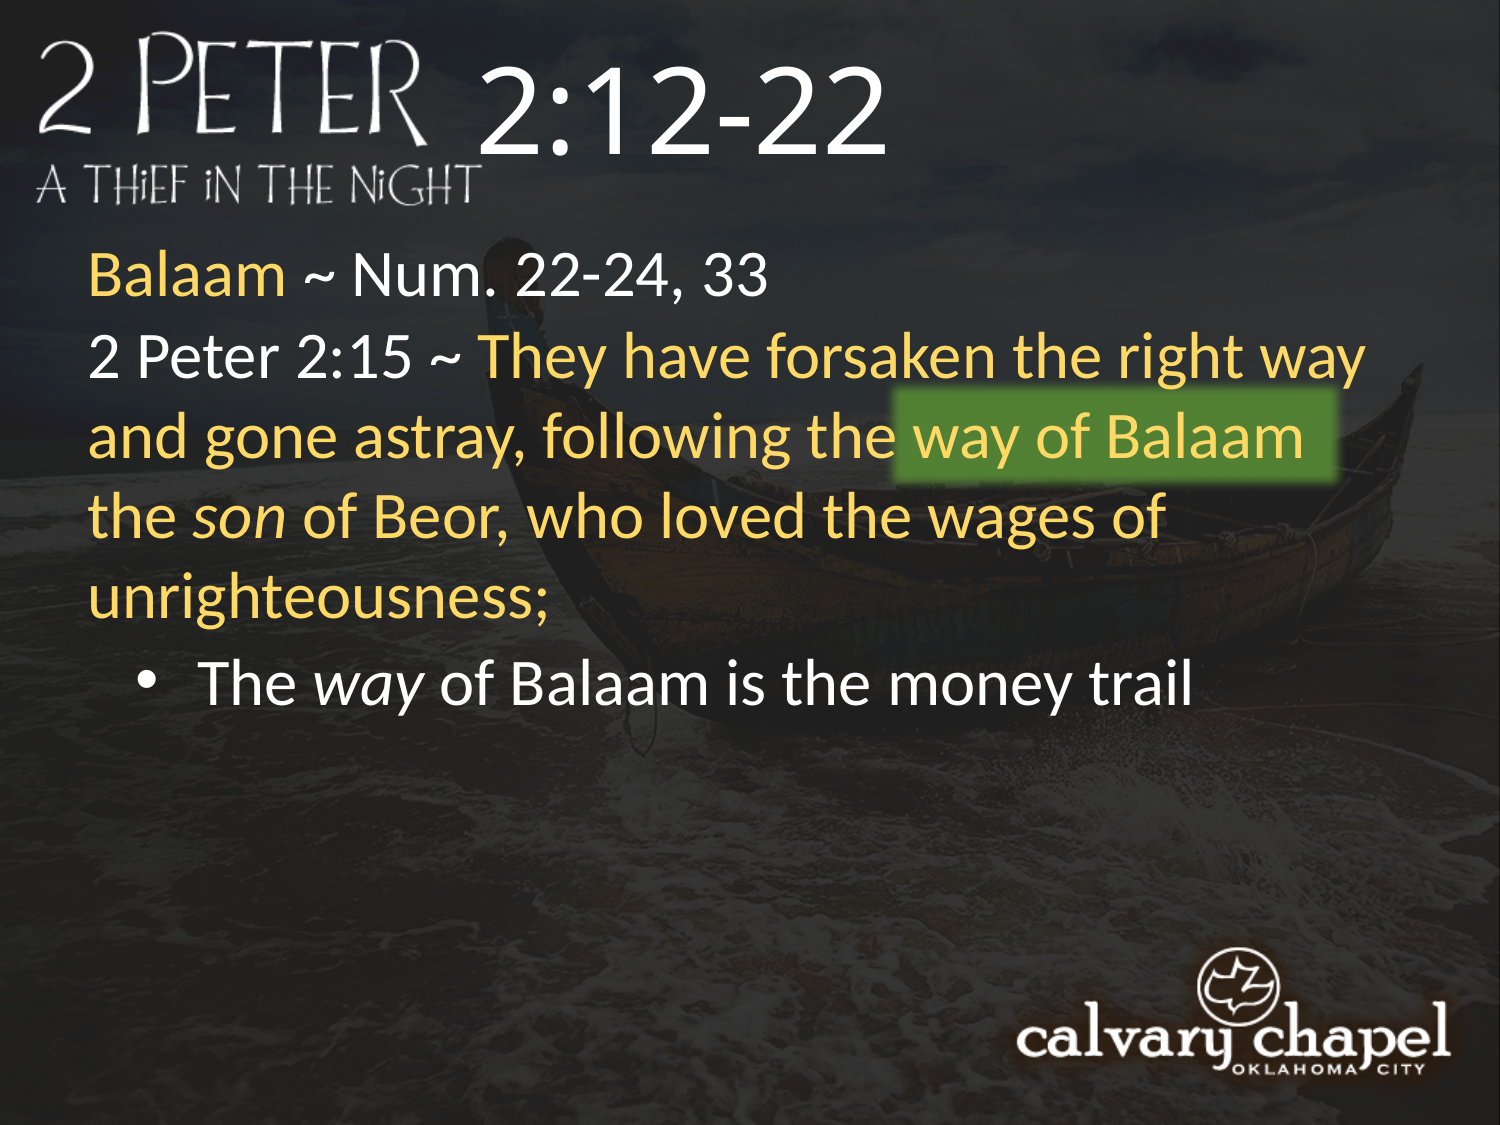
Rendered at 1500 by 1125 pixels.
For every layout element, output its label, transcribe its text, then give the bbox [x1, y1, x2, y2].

text_box Balaam ~ Num. 22-24, 33 [72, 222, 1425, 318]
text_box The way of Balaam is the money trail [120, 631, 1409, 727]
text_box 2:12-22 [461, 26, 1023, 187]
text_box 2 Peter 2:15 ~ They have forsaken the right way and gone astray, following the way of Balaam the son of Beor, who loved the wages of unrighteousness; [72, 318, 1425, 640]
picture [0, 0, 1500, 1125]
